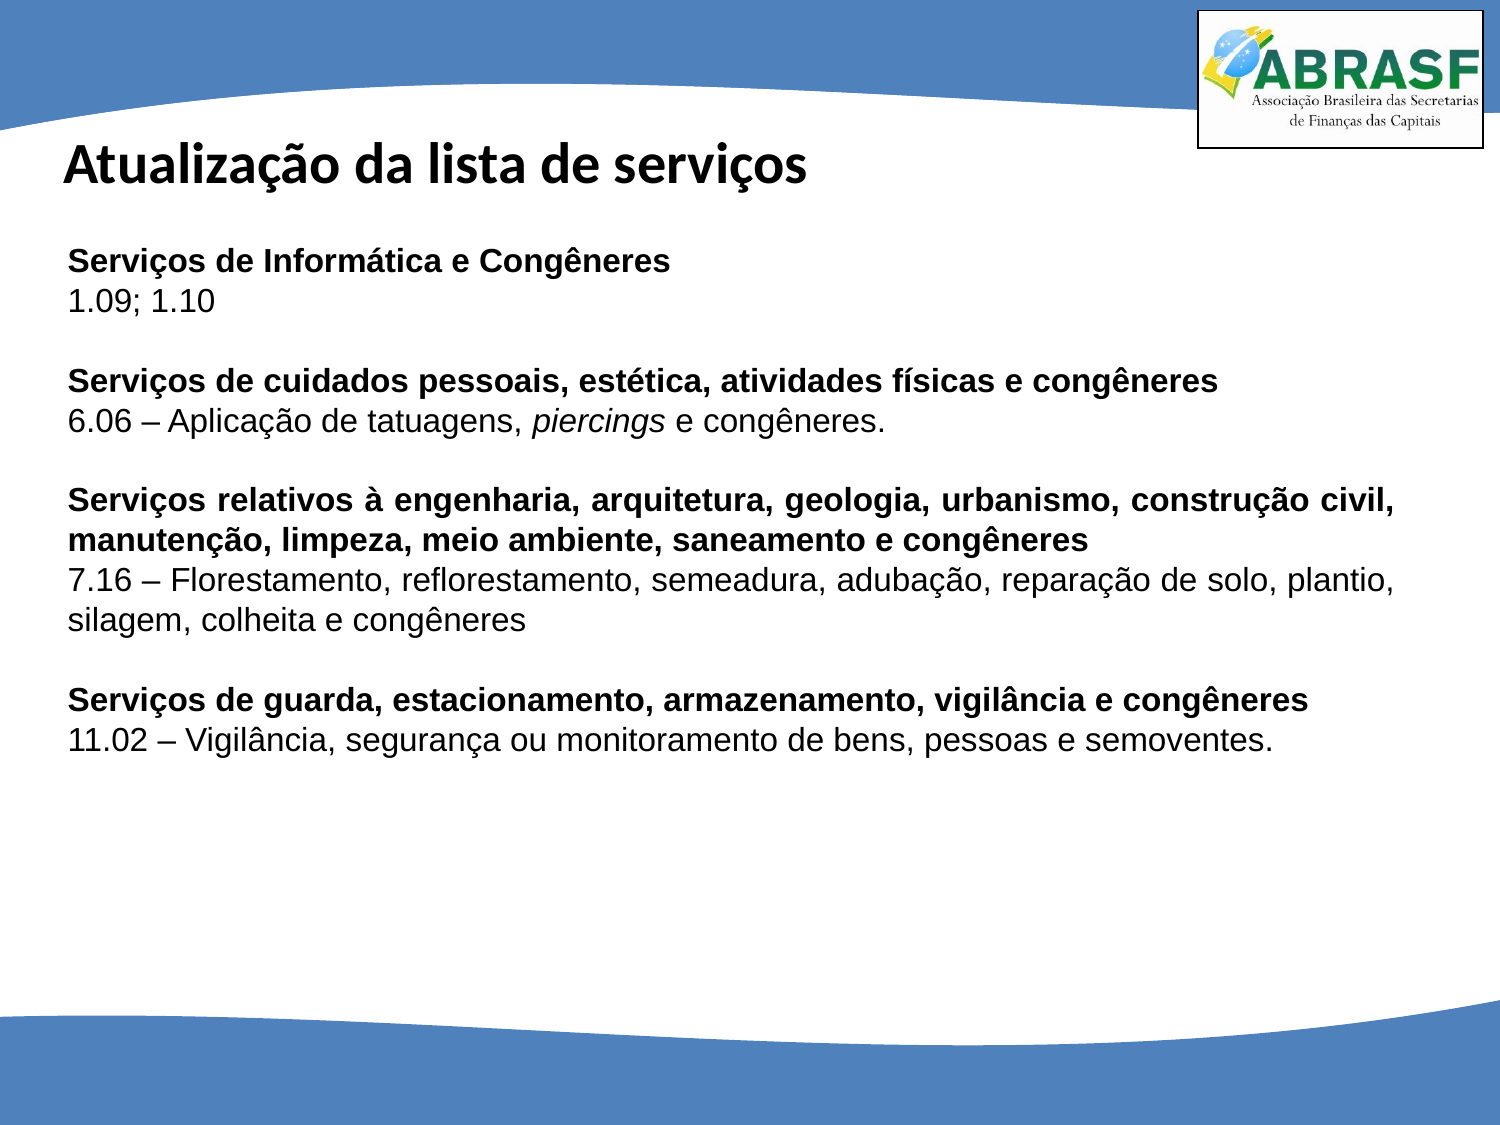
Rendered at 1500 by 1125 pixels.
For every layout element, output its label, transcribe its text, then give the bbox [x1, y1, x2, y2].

text_box [0, 0, 1500, 133]
text_box Atualização da lista de serviços [35, 101, 975, 218]
text_box [5, 113, 1453, 268]
text_box Serviços de Informática e Congêneres 1.09; 1.10 Serviços de cuidados pessoais, estética, atividades físicas e congêneres 6.06 – Aplicação de tatuagens, piercings e congêneres. Serviços relativos à engenharia, arquitetura, geologia, urbanismo, construção civil, manutenção, limpeza, meio ambiente, saneamento e congêneres 7.16 – Florestamento, reflorestamento, semeadura, adubação, reparação de solo, plantio, silagem, colheita e congêneres Serviços de guarda, estacionamento, armazenamento, vigilância e congêneres 11.02 – Vigilância, segurança ou monitoramento de bens, pessoas e semoventes. [53, 231, 1412, 991]
picture [1198, 10, 1483, 148]
